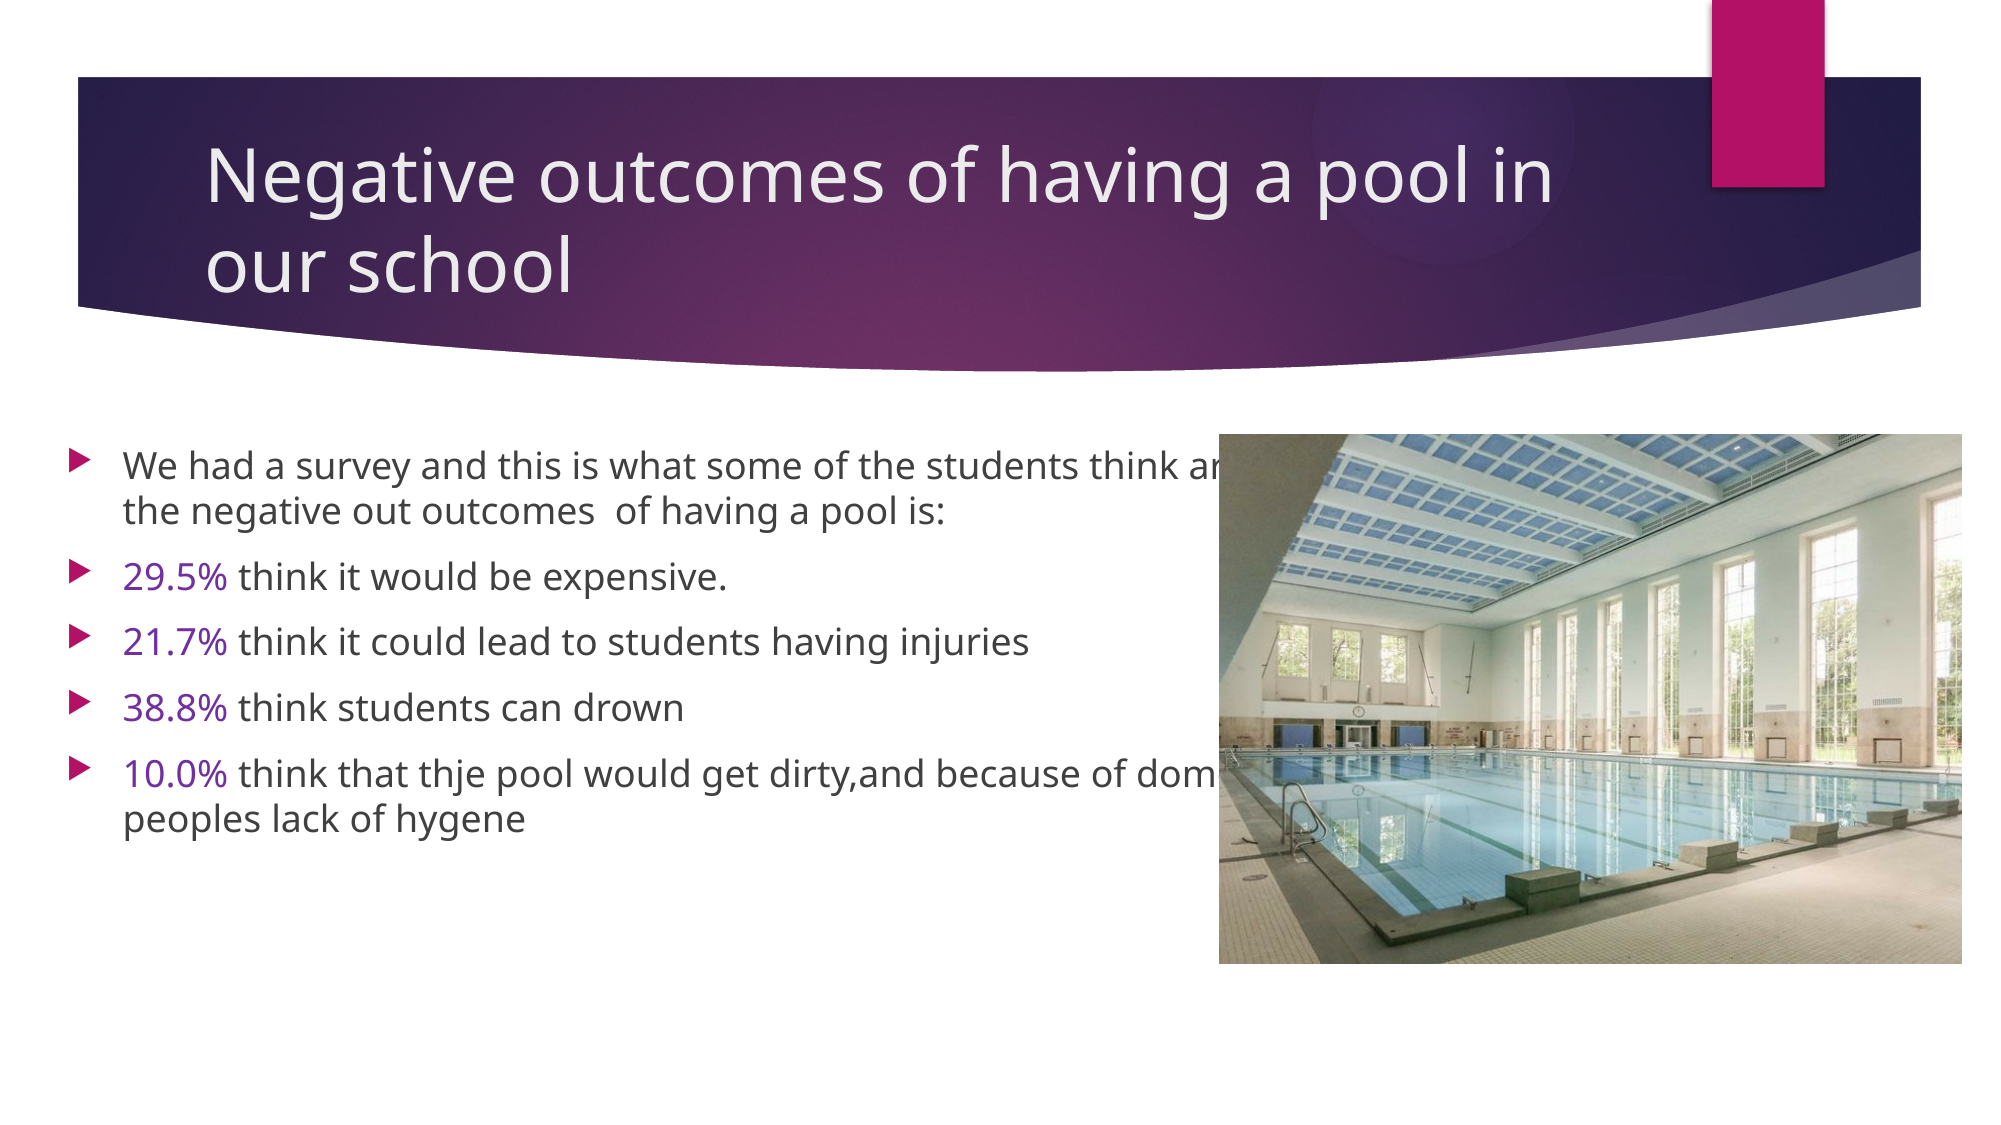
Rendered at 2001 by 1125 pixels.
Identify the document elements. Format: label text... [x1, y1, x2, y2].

title Negative outcomes of having a pool in our school [189, 159, 1627, 276]
picture [1218, 433, 1963, 965]
list We had a survey and this is what some of the students think are the negative out outcomes of having a pool is: 29.5% think it would be expensive. 21.7% think it could lead to students having injuries 38.8% think students can drown 10.0% think that thje pool would get dirty,and because of dome peoples lack of hygene [51, 434, 1284, 995]
